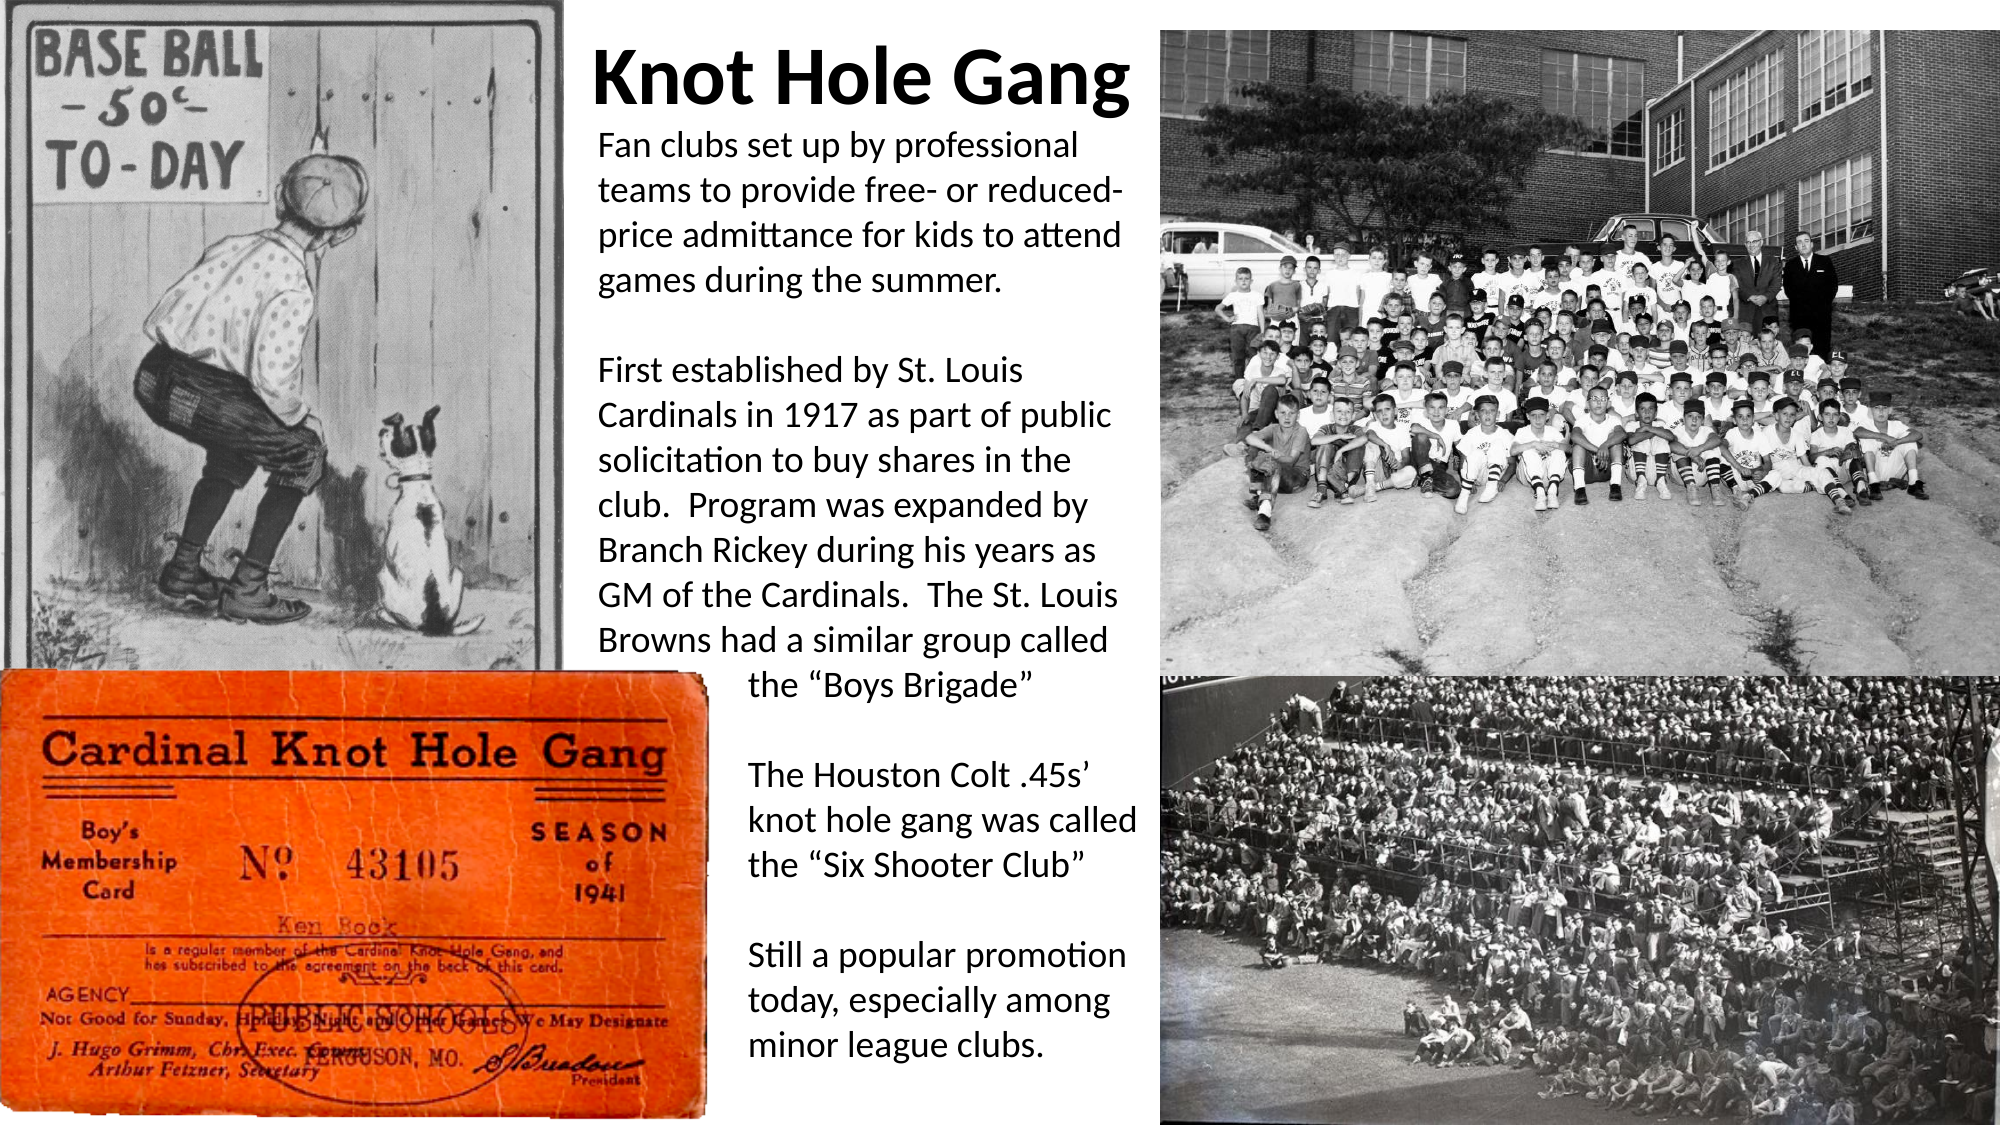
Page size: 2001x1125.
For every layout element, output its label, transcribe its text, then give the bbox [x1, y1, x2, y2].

picture [0, 0, 724, 1125]
text_box Fan clubs set up by professional teams to provide free- or reduced-price admittance for kids to attend games during the summer. First established by St. Louis Cardinals in 1917 as part of public solicitation to buy shares in the club. Program was expanded by Branch Rickey during his years as GM of the Cardinals. The St. Louis Browns had a similar group called the “Boys Brigade” The Houston Colt .45s’ knot hole gang was called the “Six Shooter Club” Still a popular promotion today, especially among minor league clubs. [583, 112, 1160, 1125]
text_box Knot Hole Gang [577, 13, 1146, 129]
picture [1160, 30, 2000, 1125]
